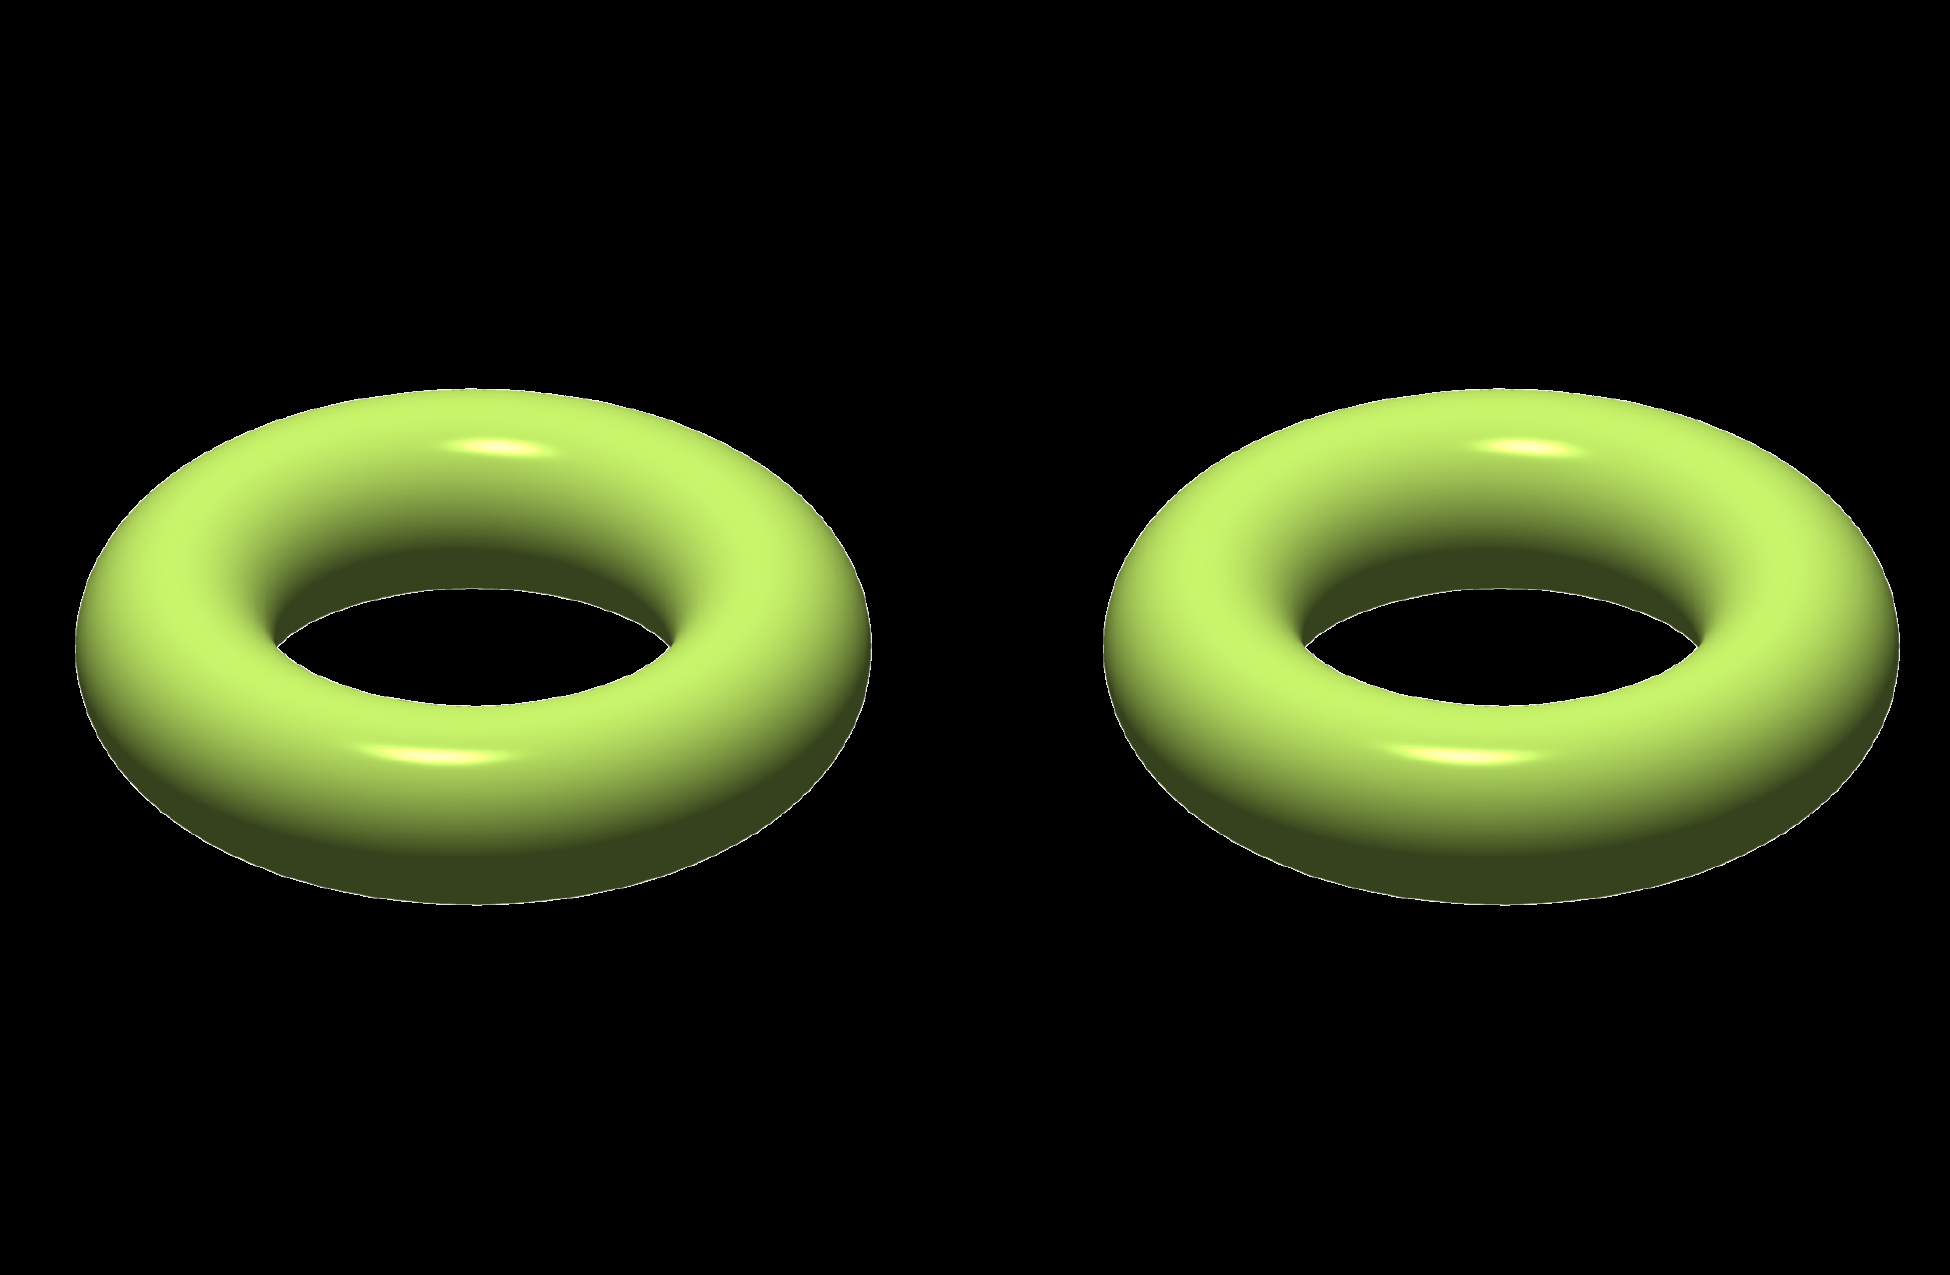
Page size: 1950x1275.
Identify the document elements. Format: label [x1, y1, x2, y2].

picture [64, 377, 887, 920]
picture [1093, 377, 1915, 920]
